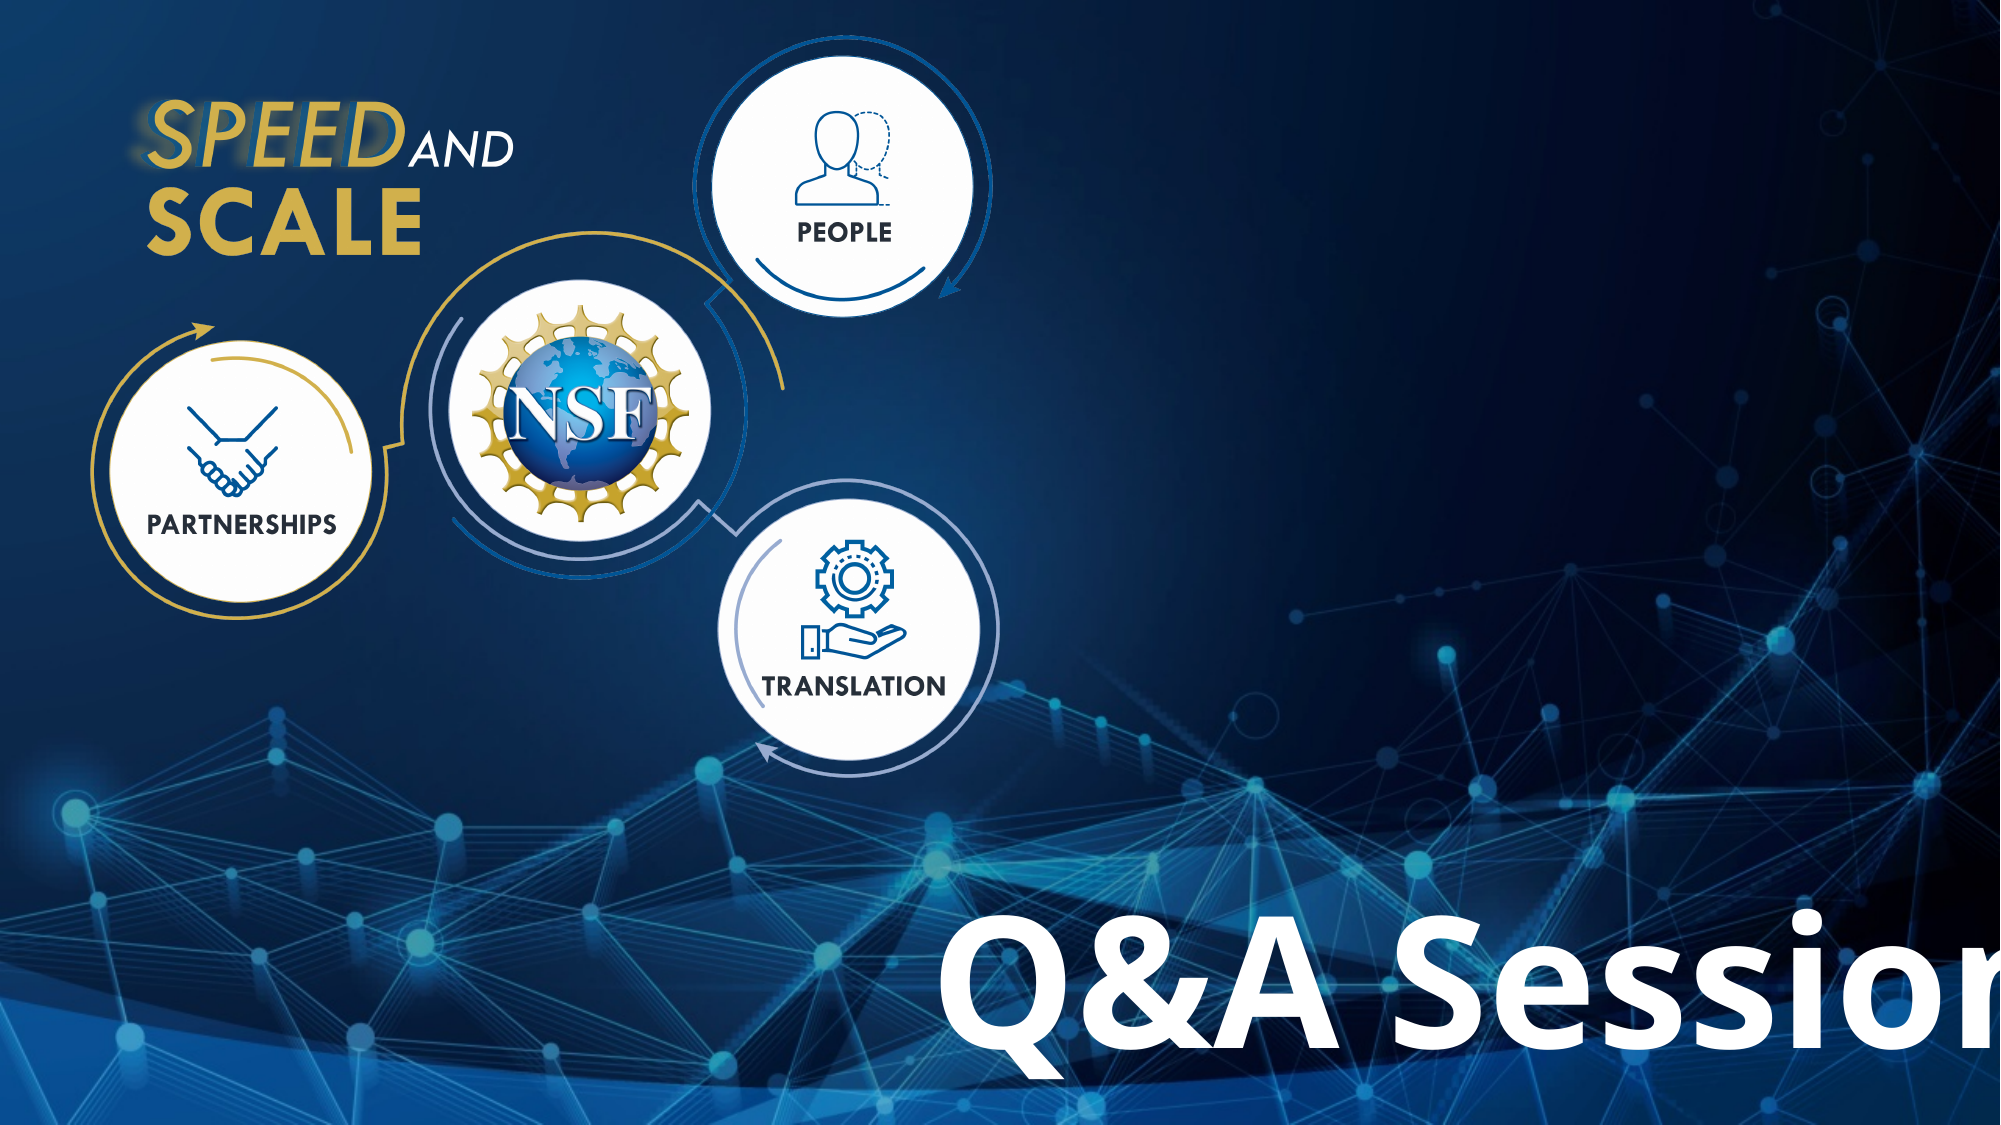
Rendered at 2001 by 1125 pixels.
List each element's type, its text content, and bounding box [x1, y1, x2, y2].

picture [0, 0, 2000, 1125]
title Q&A Session [928, 863, 2000, 1086]
